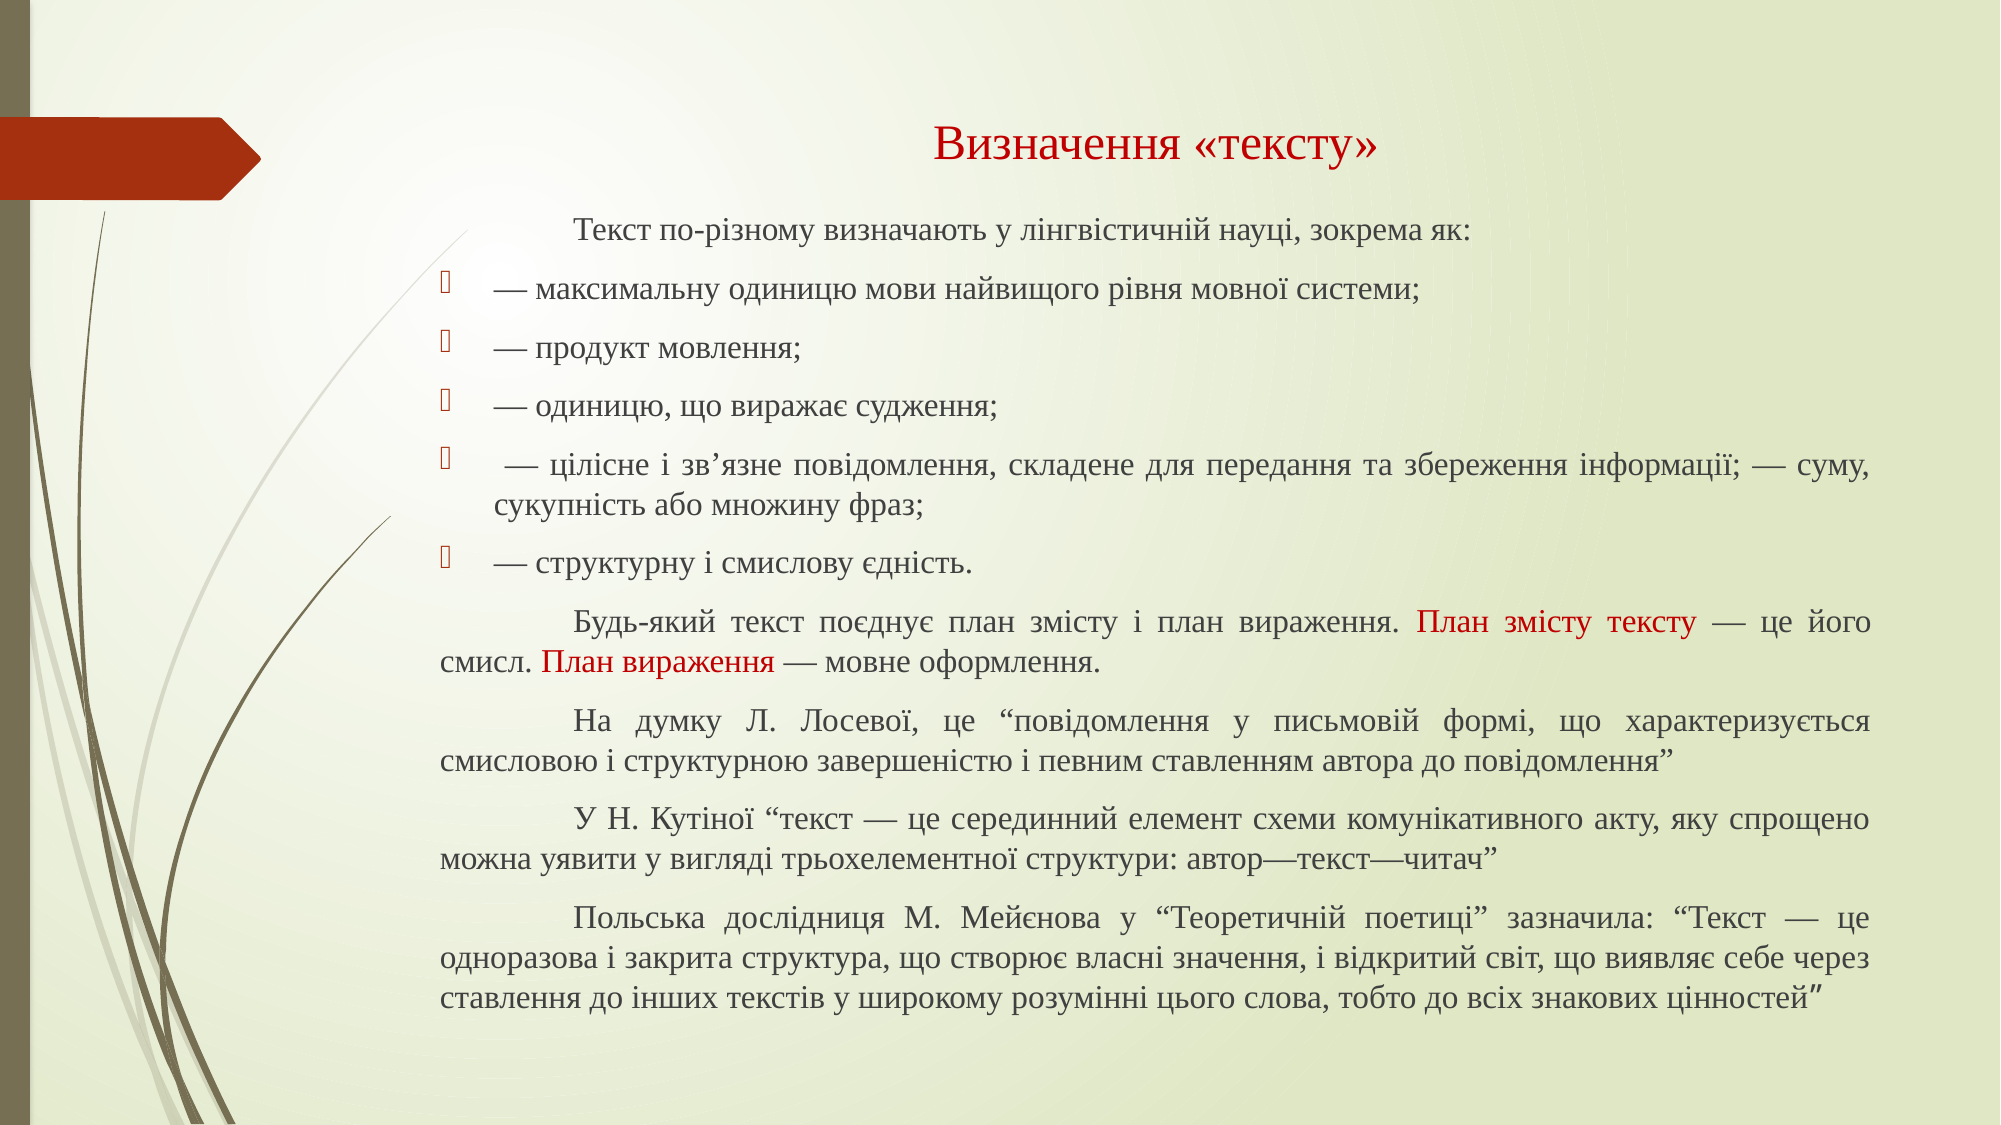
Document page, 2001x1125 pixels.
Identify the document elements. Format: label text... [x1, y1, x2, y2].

title Визначення «тексту» [425, 102, 1888, 178]
list Текст по-різному визначають у лінгвістичній науці, зокрема як: — максимальну одиницю мови найвищого рівня мовної системи; — продукт мовлення; — одиницю, що виражає судження; — цілісне і зв’язне повідомлення, складене для передання та збереження інформації; — суму, сукупність або множину фраз; — структурну і смислову єдність. Будь-який текст поєднує план змісту і план вираження. План змісту тексту — це його смисл. План вираження — мовне оформлення. На думку Л. Лосевої, це “повідомлення у письмовій формі, що характеризується смисловою і структурною завершеністю і певним ставленням автора до повідомлення” У Н. Кутіної “текст — це серединний елемент схеми комунікативного акту, яку спрощено можна уявити у вигляді трьохелементної структури: автор—текст—читач” Польська дослідниця М. Мейєнова у “Теоретичній поетиці” зазначила: “Текст — це одноразова і закрита структура, що створює власні значення, і відкритий світ, що виявляє себе через ставлення до інших текстів у широкому розумінні цього слова, тобто до всіх знакових цінностей” [424, 200, 1888, 1050]
